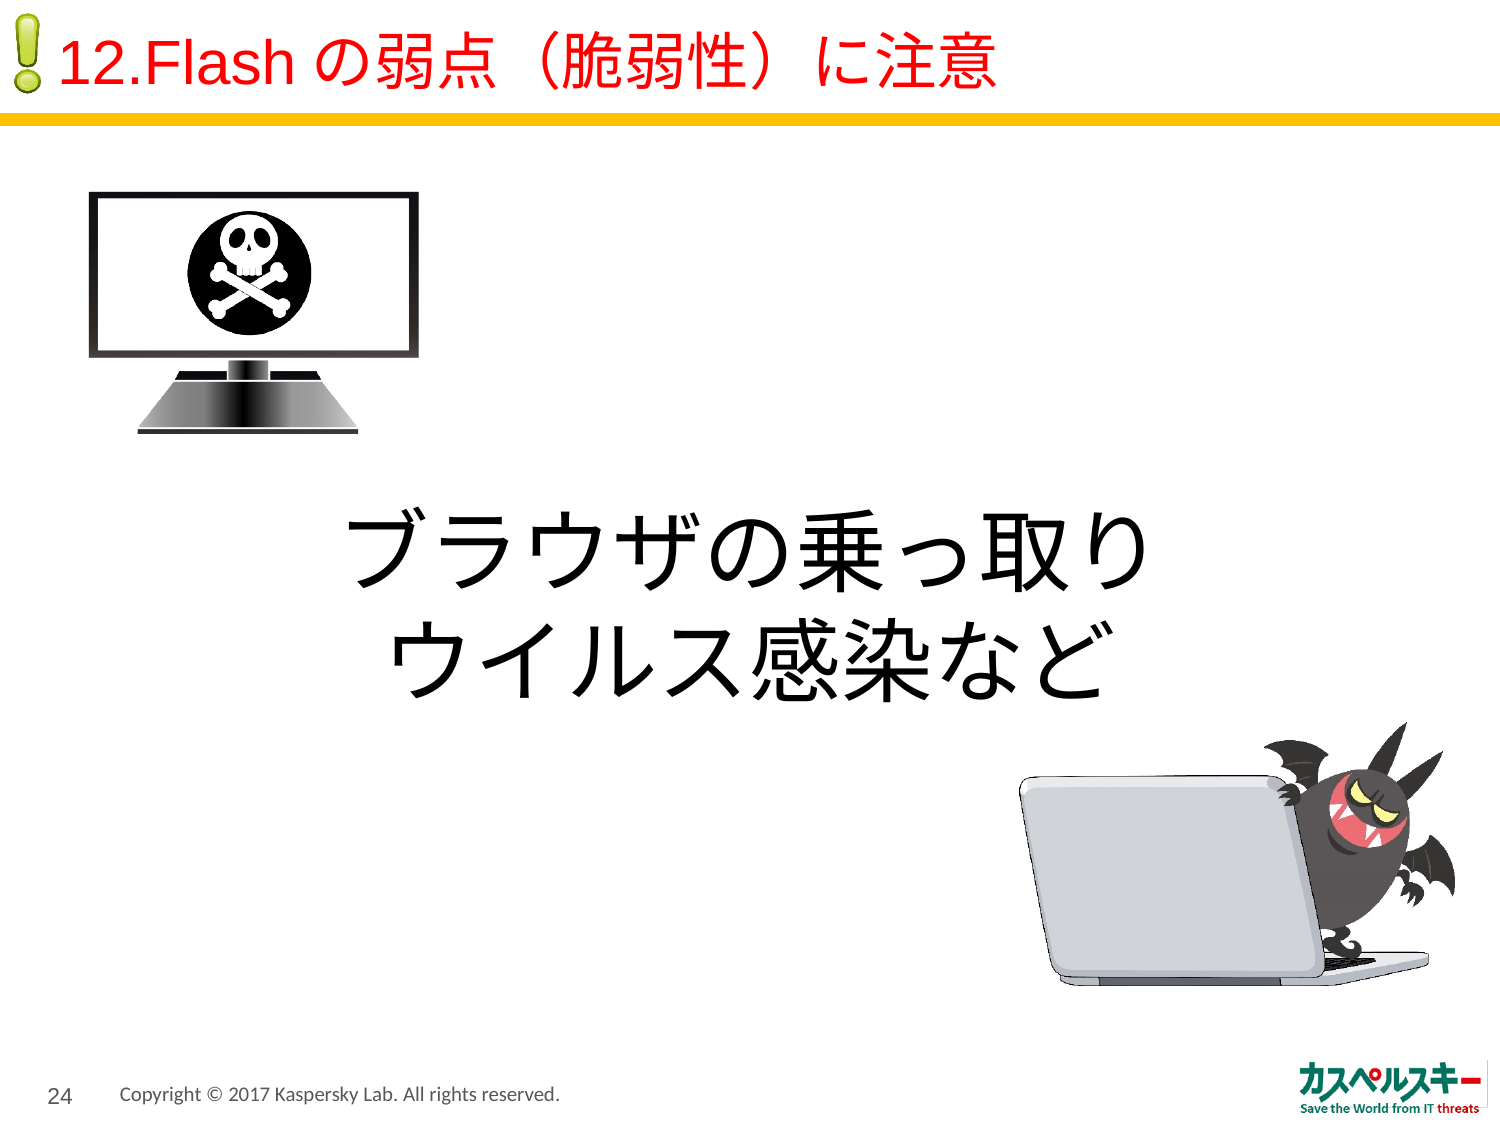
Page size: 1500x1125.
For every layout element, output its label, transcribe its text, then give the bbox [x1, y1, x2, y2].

text_box ブラウザの乗っ取り ウイルス感染など [0, 446, 1500, 761]
slide_number 24 [32, 1065, 106, 1125]
picture [1019, 722, 1455, 986]
picture [0, 122, 507, 503]
title 12.Flashの弱点（脆弱性）に注意 [42, 0, 1500, 113]
picture [4, 2, 56, 99]
picture [1292, 1060, 1488, 1125]
